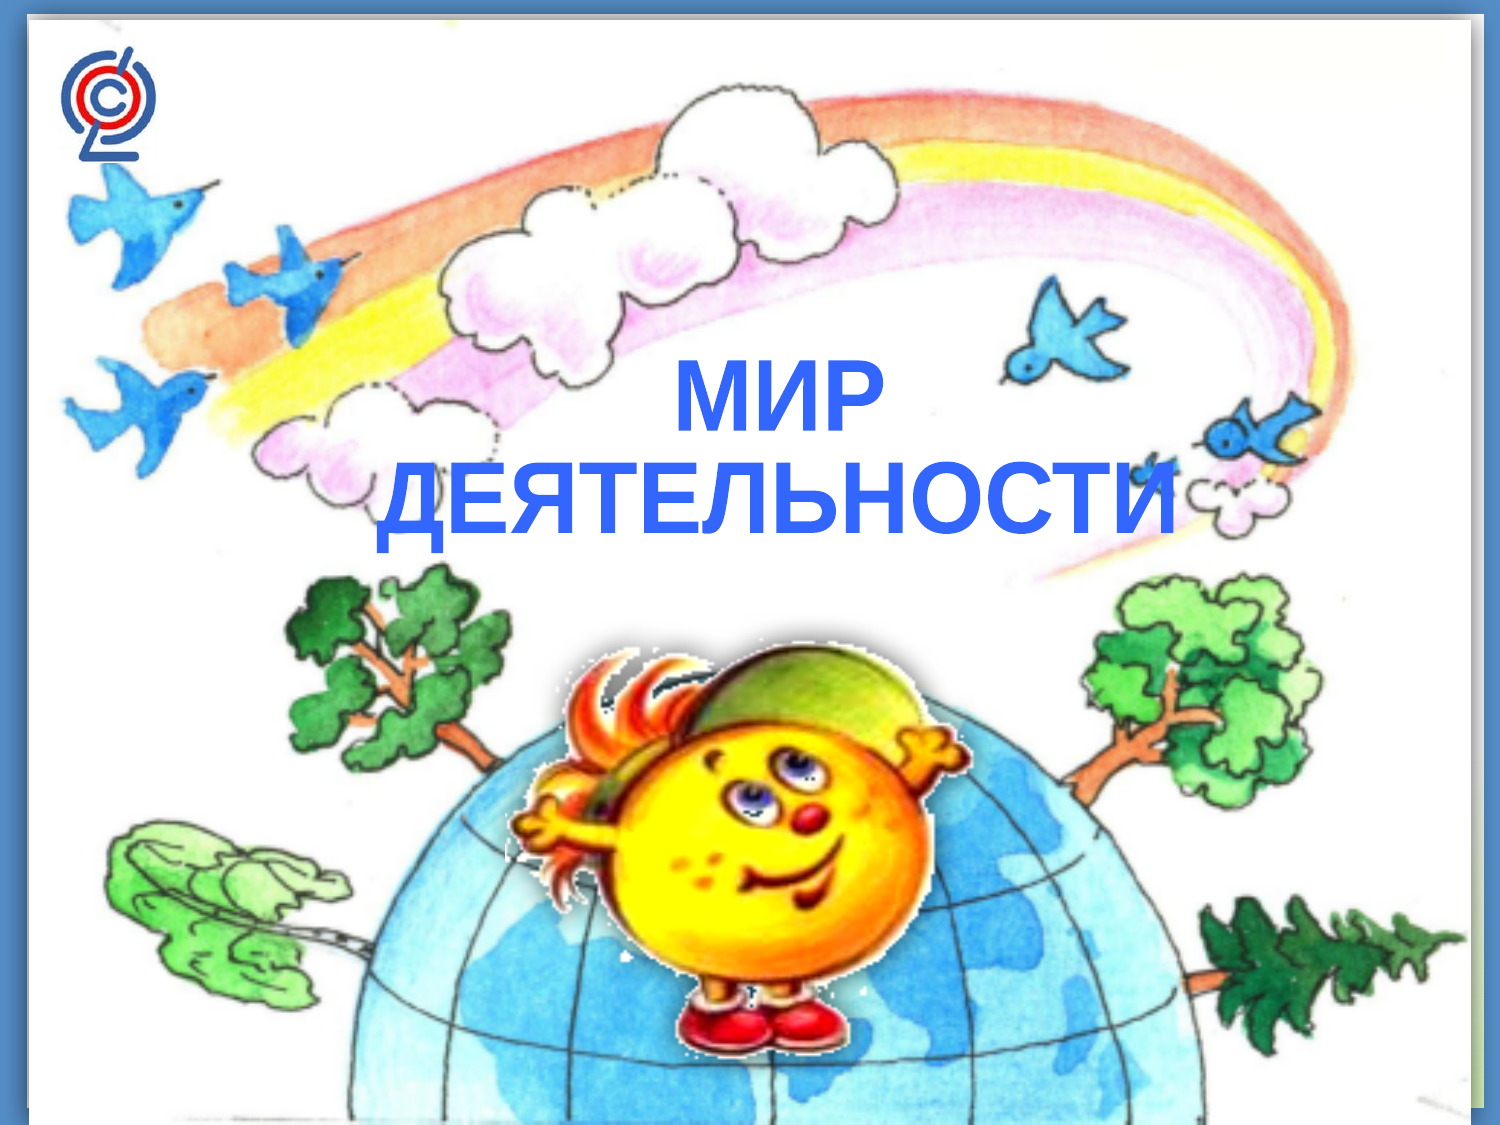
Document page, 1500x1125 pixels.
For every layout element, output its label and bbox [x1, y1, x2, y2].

text_box [10, 0, 1500, 1124]
picture [59, 45, 158, 164]
text_box [29, 20, 1472, 1125]
